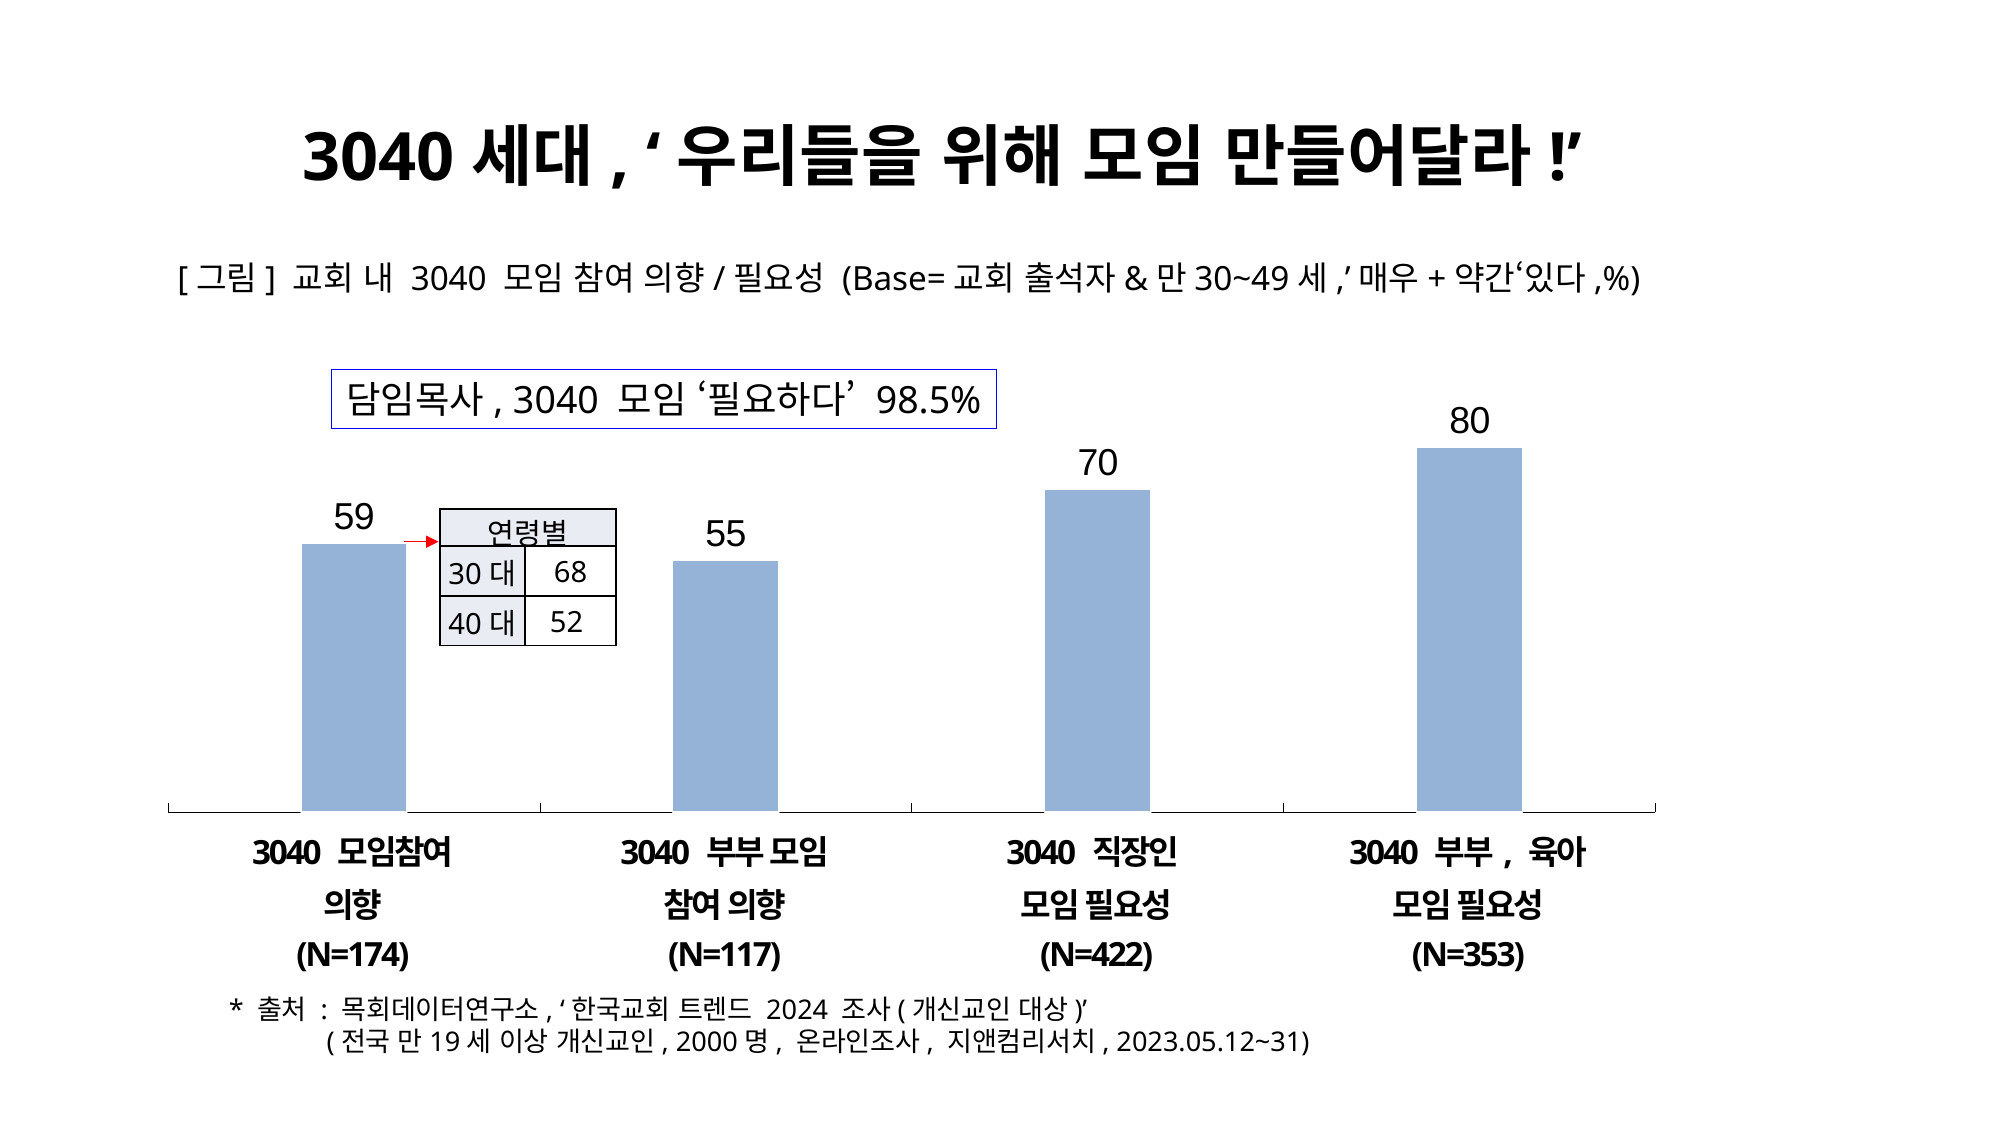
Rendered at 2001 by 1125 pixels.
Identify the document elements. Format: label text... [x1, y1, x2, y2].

text_box 3040세대, ‘우리들을 위해 모임 만들어달라!’ [287, 106, 1632, 202]
table_header 3040 모임참여 의향 (N=174) [167, 909, 539, 997]
text_box [그림] 교회 내 3040 모임 참여 의향/필요성 (Base=교회 출석자&만30~49세,’매우+약간‘있다,%) [162, 250, 1958, 348]
table_header 3040 부부 모임 참여 의향 (N=117) [539, 909, 911, 984]
table_header 3040 직장인 모임 필요성 (N=422) [911, 909, 1283, 984]
chart [137, 348, 1685, 909]
table_header 3040 부부, 육아 모임 필요성 (N=353) [1283, 909, 1654, 984]
text_box * 출처 : 목회데이터연구소, ‘한국교회 트렌드 2024 조사(개신교인 대상)’ (전국 만19세 이상 개신교인, 2000명, 온라인조사, 지앤컴리서치, 2023.05.12~31) [213, 984, 1683, 1065]
